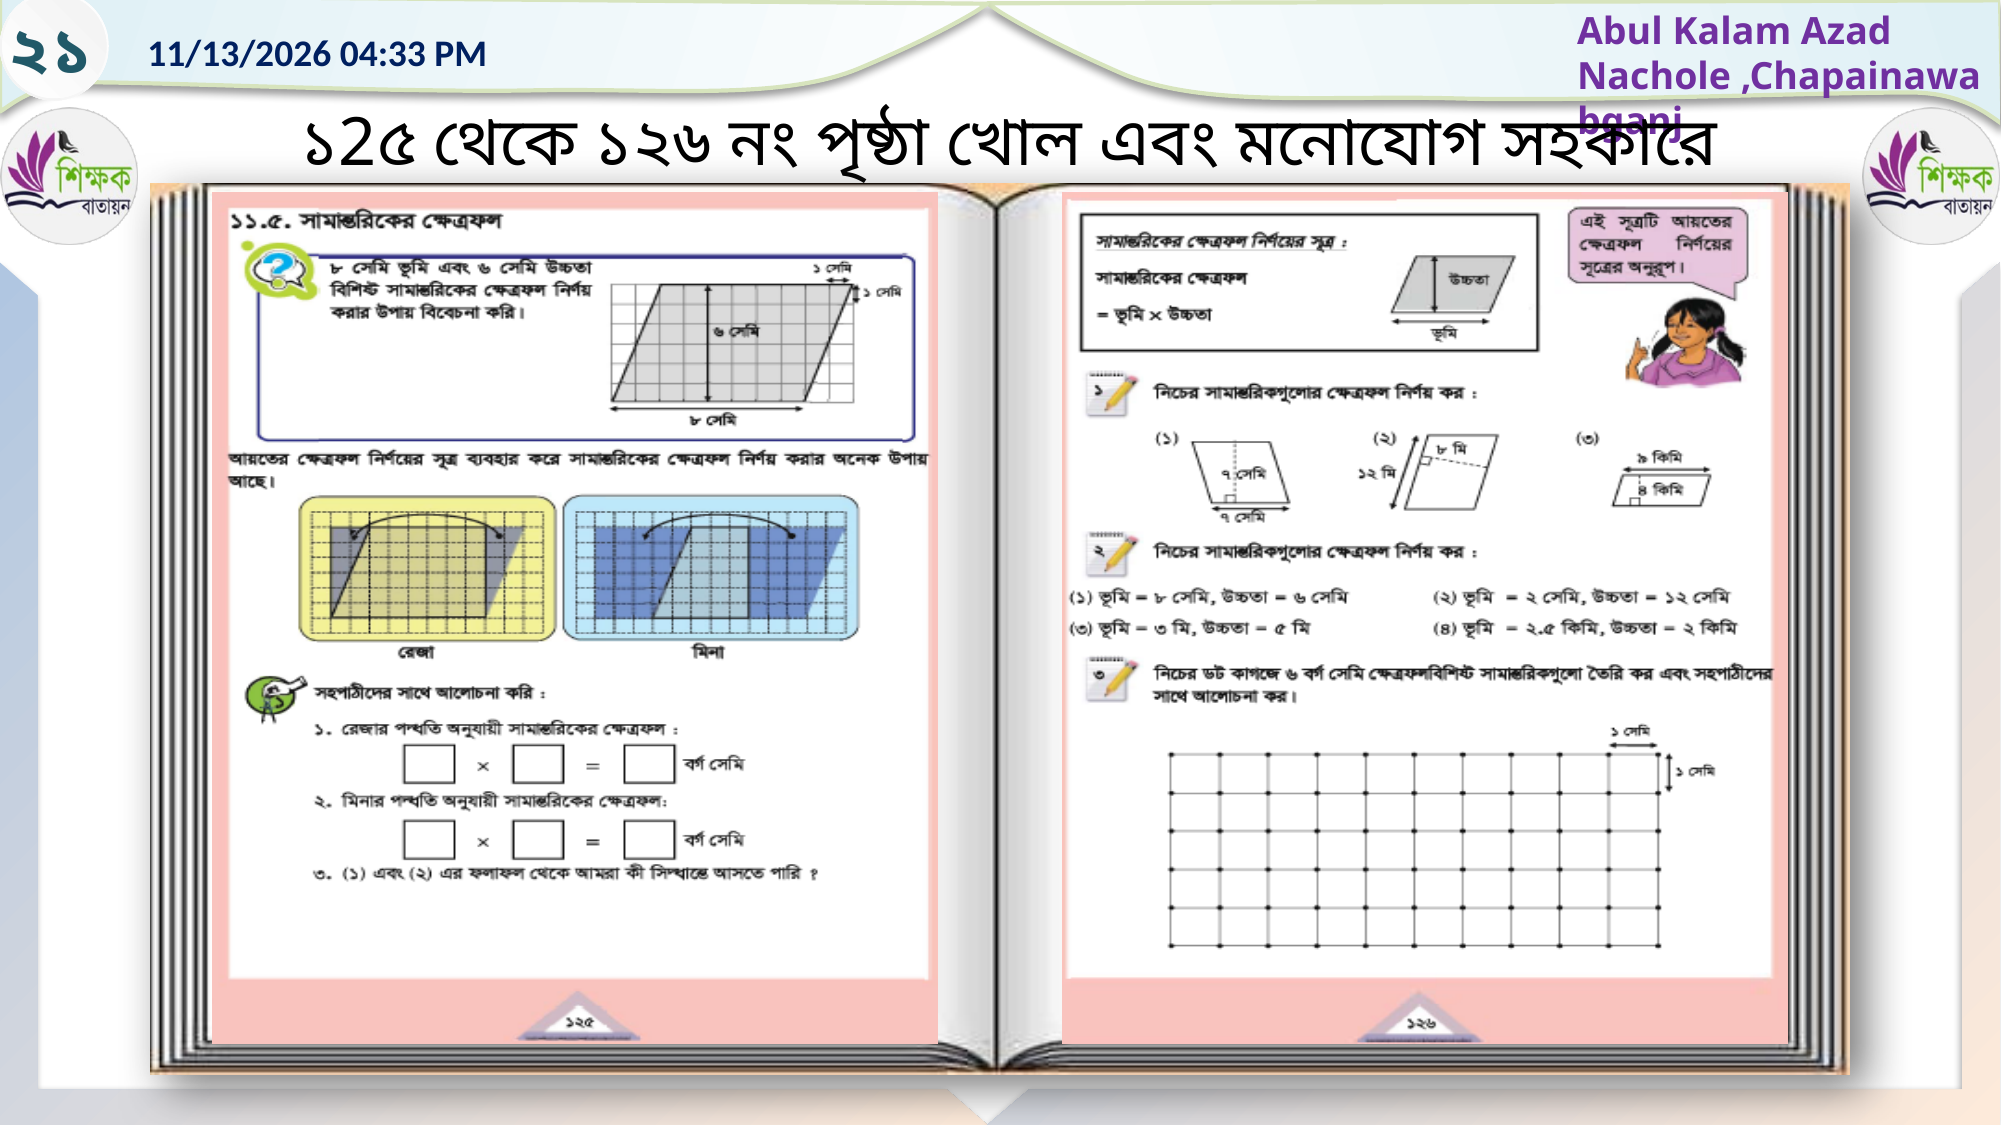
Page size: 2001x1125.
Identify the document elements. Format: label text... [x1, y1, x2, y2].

picture [149, 183, 1851, 1076]
picture [0, 107, 138, 245]
picture [1862, 107, 2000, 245]
text_box ১2৫ থেকে ১২৬ নং পৃষ্ঠা খোল এবং মনোযোগ সহকারে পড়। [265, 91, 1735, 165]
text_box ২১ [0, 0, 125, 95]
